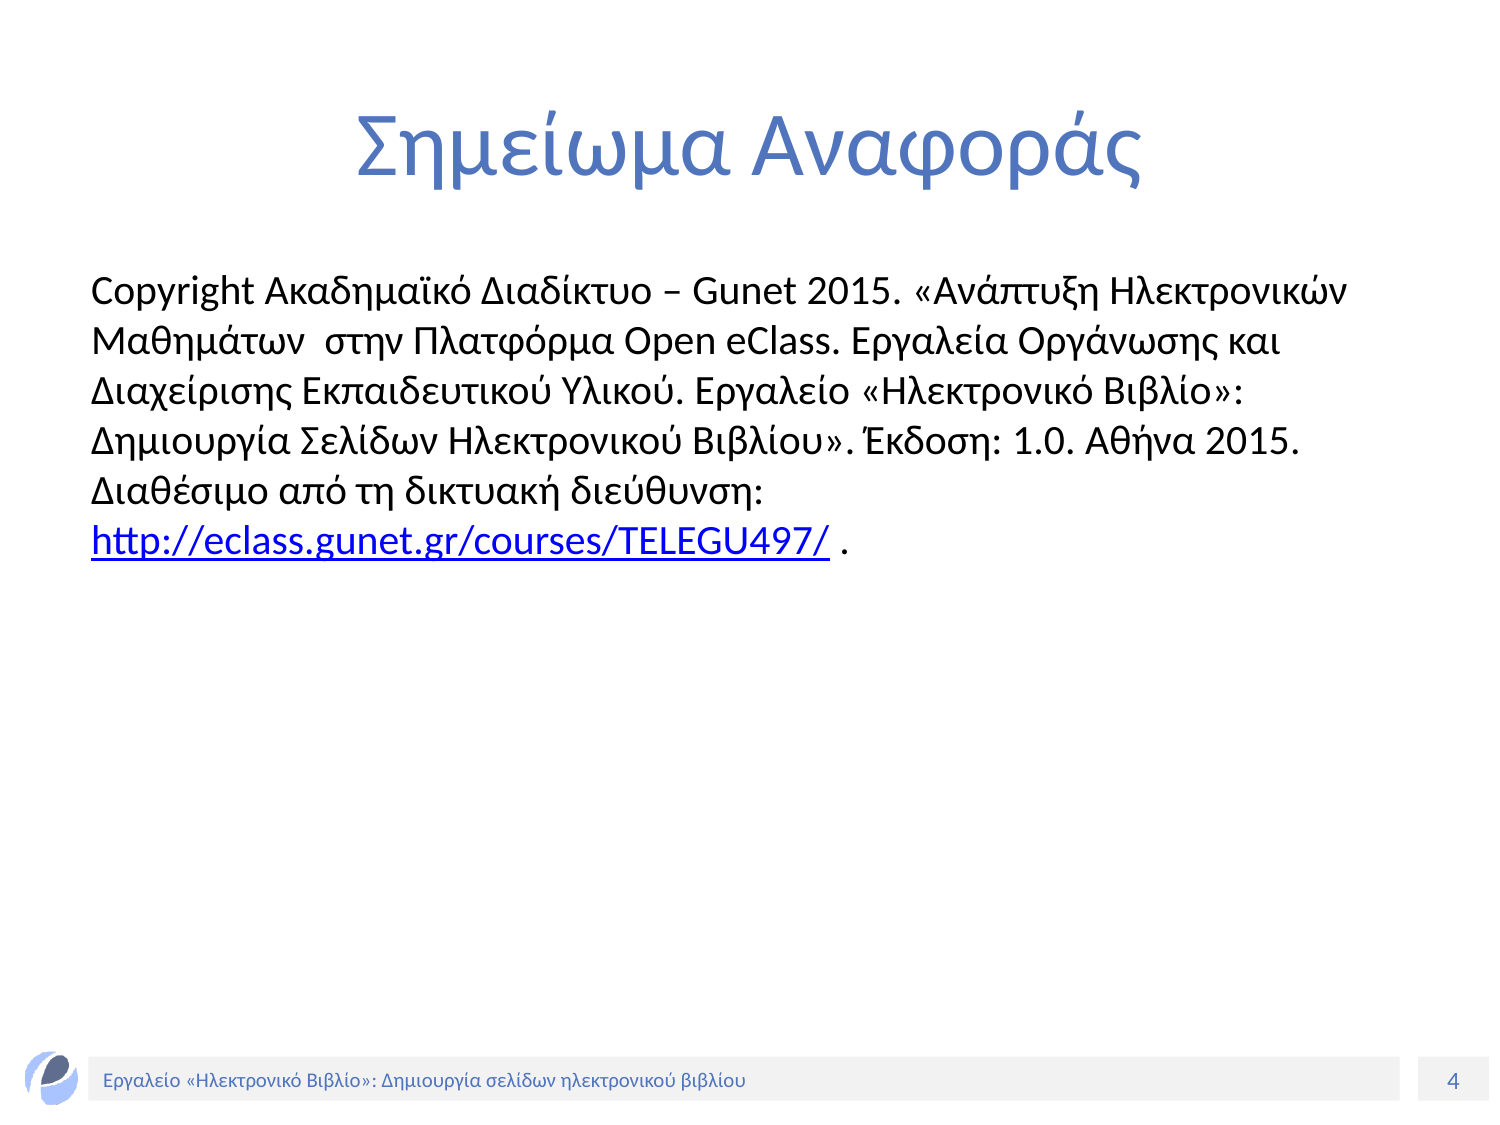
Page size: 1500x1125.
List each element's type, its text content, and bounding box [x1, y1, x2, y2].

title Σημείωμα Αναφοράς [75, 45, 1425, 233]
list Copyright Ακαδημαϊκό Διαδίκτυο – Gunet 2015. «Ανάπτυξη Ηλεκτρονικών Μαθημάτων στην Πλατφόρμα Open eClass. Εργαλεία Οργάνωσης και Διαχείρισης Εκπαιδευτικού Υλικού. Εργαλείο «Ηλεκτρονικό Βιβλίο»: Δημιουργία Σελίδων Ηλεκτρονικού Βιβλίου». Έκδοση: 1.0. Αθήνα 2015. Διαθέσιμο από τη δικτυακή διεύθυνση: http://eclass.gunet.gr/courses/TELEGU497/ . [76, 255, 1427, 998]
